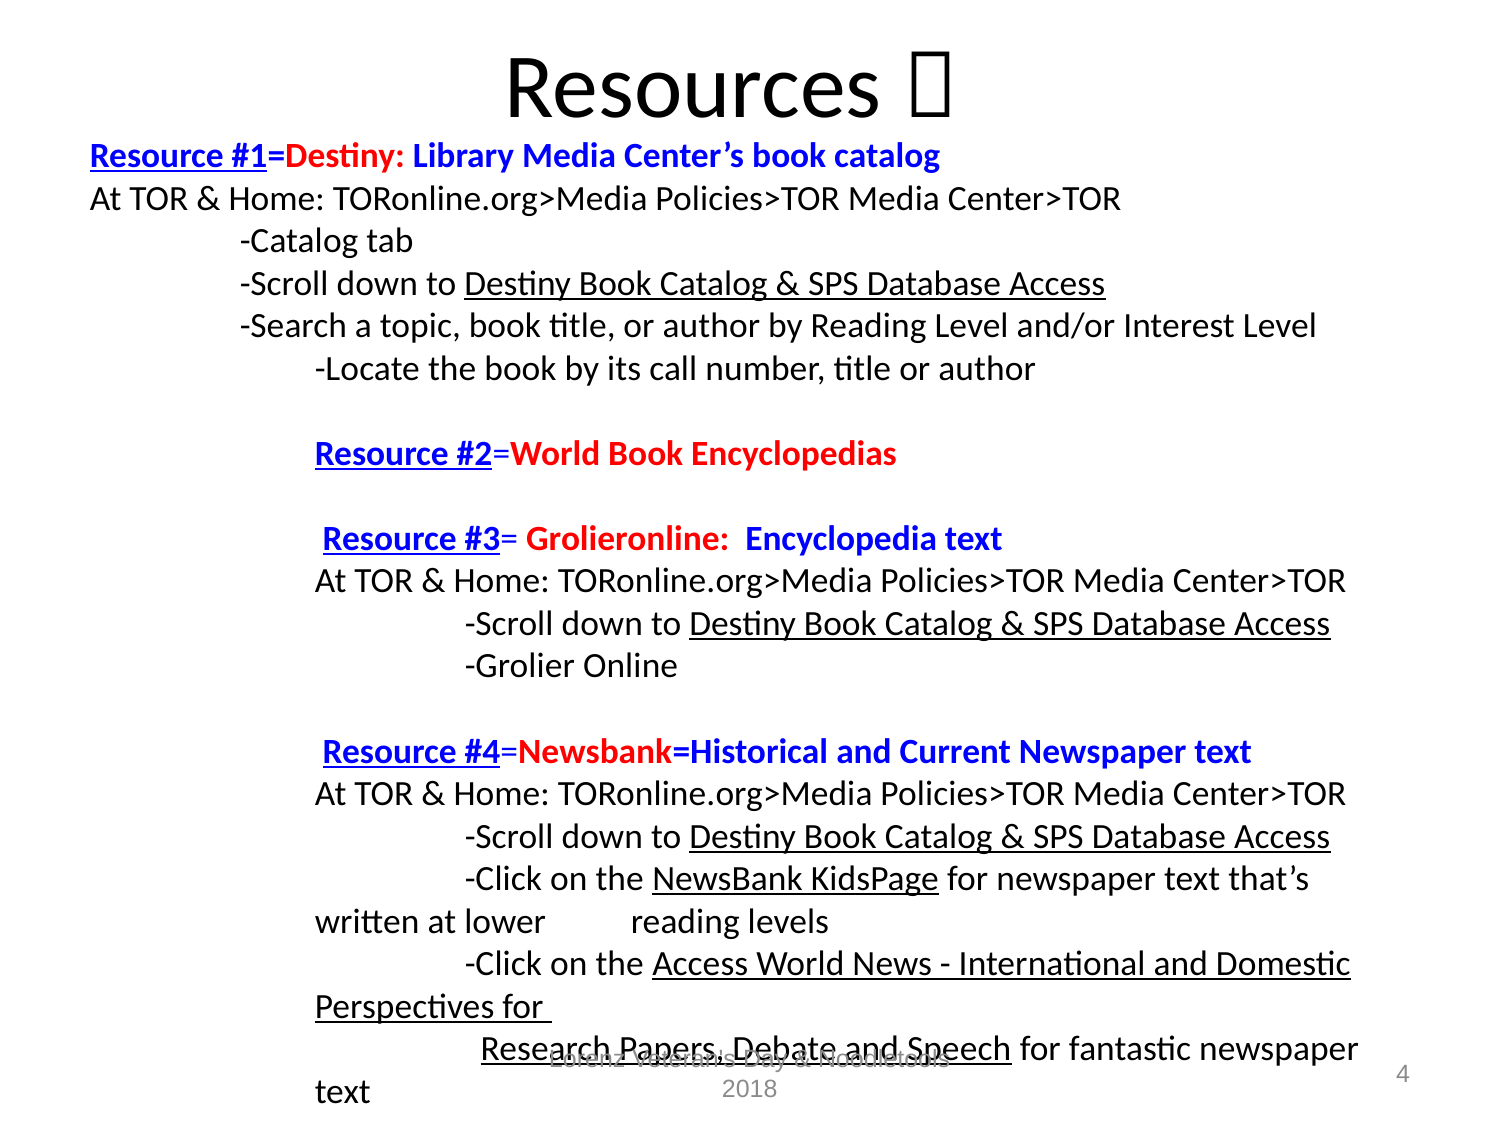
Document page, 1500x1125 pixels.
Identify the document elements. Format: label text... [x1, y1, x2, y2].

title Resources  [0, 37, 1463, 125]
text_box Resource #1=Destiny: Library Media Center’s book catalog At TOR & Home: TORonline.org>Media Policies>TOR Media Center>TOR -Catalog tab -Scroll down to Destiny Book Catalog & SPS Database Access -Search a topic, book title, or author by Reading Level and/or Interest Level -Locate the book by its call number, title or author Resource #2=World Book Encyclopedias Resource #3= Grolieronline: Encyclopedia text At TOR & Home: TORonline.org>Media Policies>TOR Media Center>TOR -Scroll down to Destiny Book Catalog & SPS Database Access -Grolier Online Resource #4=Newsbank=Historical and Current Newspaper text At TOR & Home: TORonline.org>Media Policies>TOR Media Center>TOR -Scroll down to Destiny Book Catalog & SPS Database Access -Click on the NewsBank KidsPage for newspaper text that’s written at lower reading levels -Click on the Access World News - International and Domestic Perspectives for Research Papers, Debate and Speech for fantastic newspaper text [74, 124, 1438, 1125]
footer Lorenz Veteran's Day & Noodletools 2018 [512, 1042, 988, 1103]
